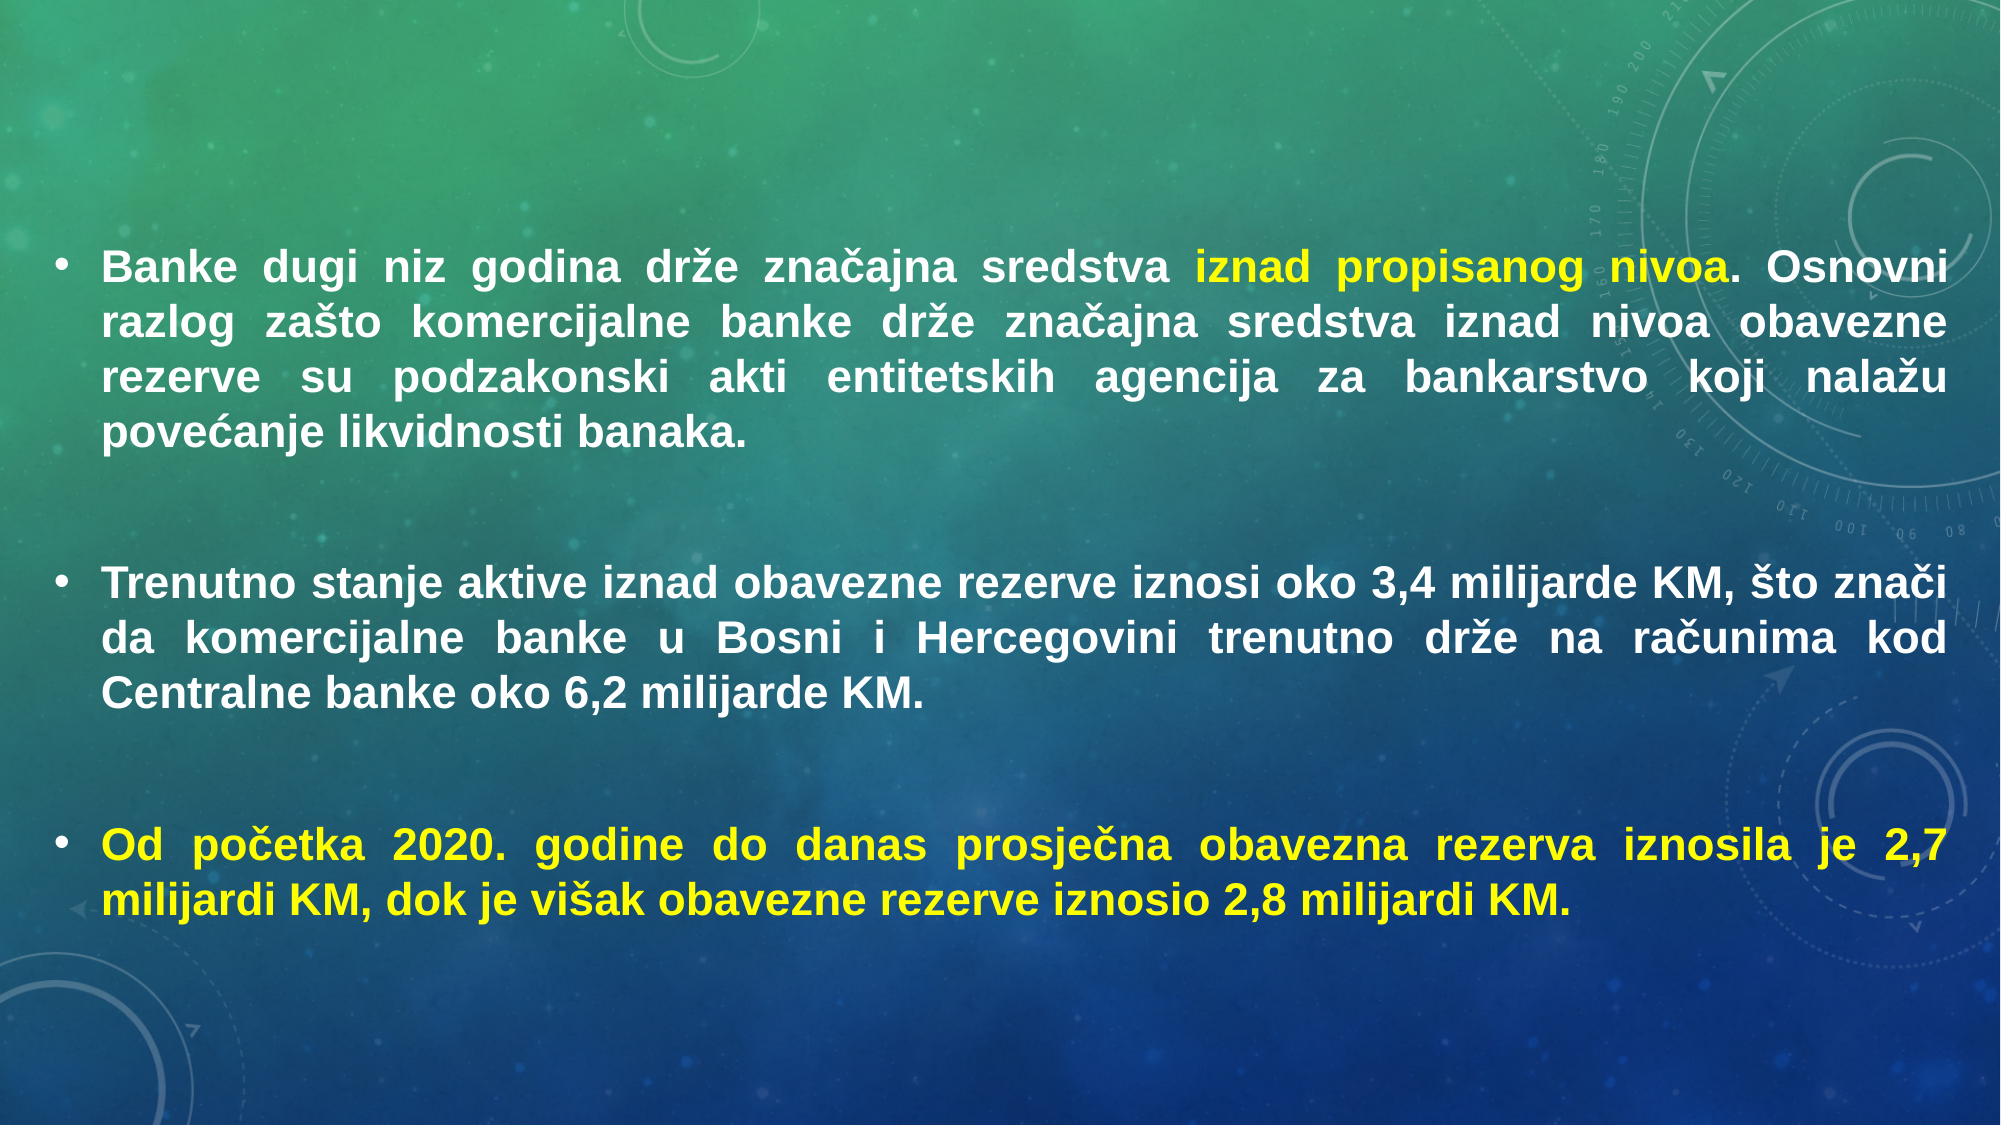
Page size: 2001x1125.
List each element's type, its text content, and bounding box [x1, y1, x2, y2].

picture [0, 0, 2001, 1125]
list Banke dugi niz godina drže značajna sredstva iznad propisanog nivoa. Osnovni razlog zašto komercijalne banke drže značajna sredstva iznad nivoa obavezne rezerve su podzakonski akti entitetskih agencija za bankarstvo koji nalažu povećanje likvidnosti banaka. Trenutno stanje aktive iznad obavezne rezerve iznosi oko 3,4 milijarde KM, što znači da komercijalne banke u Bosni i Hercegovini trenutno drže na računima kod Centralne banke oko 6,2 milijarde KM. Od početka 2020. godine do danas prosječna obavezna rezerva iznosila je 2,7 milijardi KM, dok je višak obavezne rezerve iznosio 2,8 milijardi KM. [38, 96, 1965, 1065]
